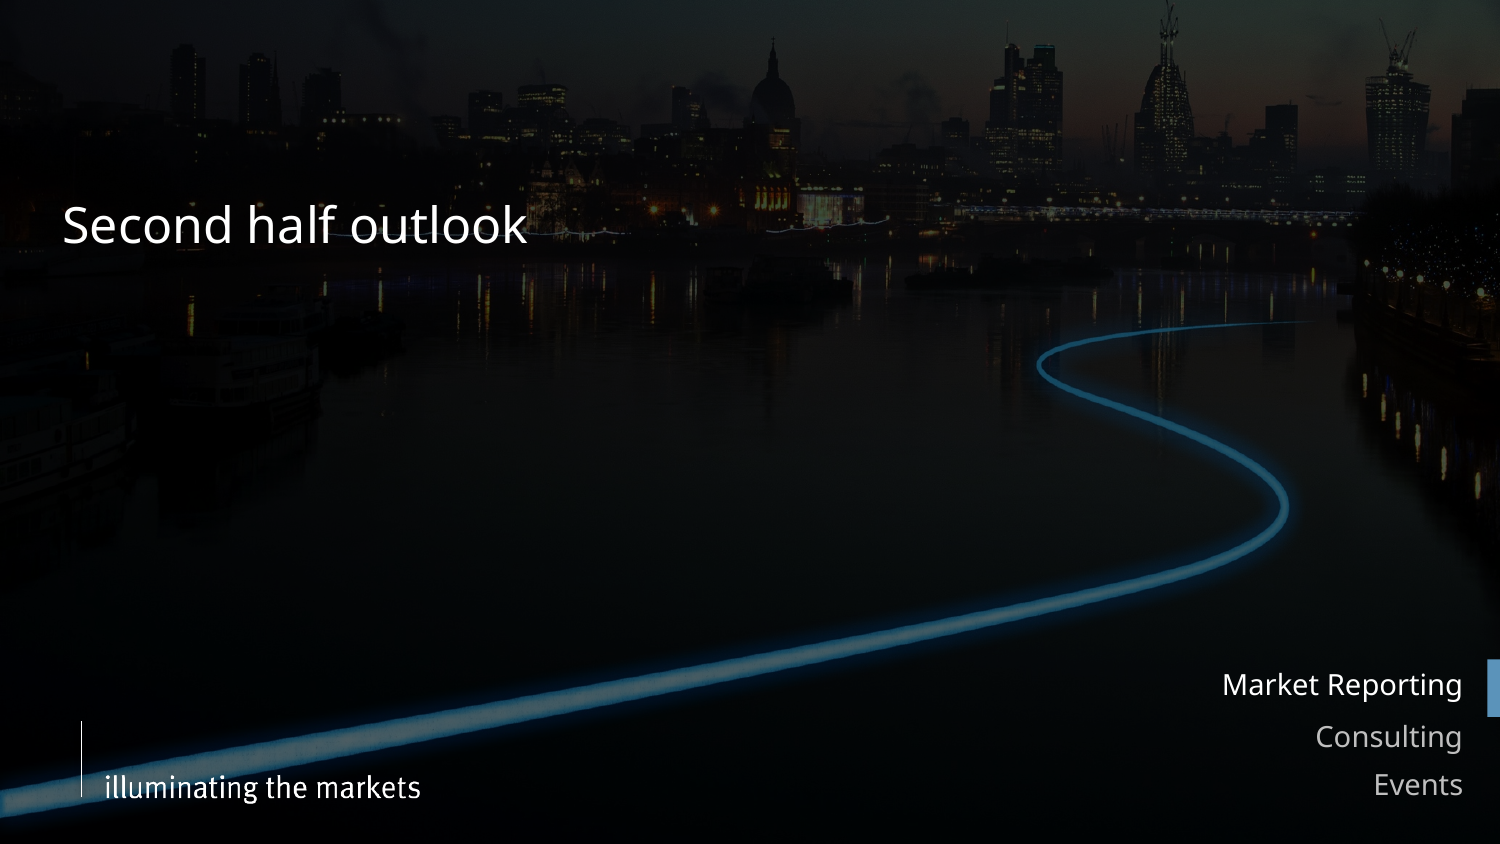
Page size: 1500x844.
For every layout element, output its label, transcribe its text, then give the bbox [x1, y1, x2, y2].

picture [0, 0, 1500, 844]
title Second half outlook [62, 178, 1363, 254]
